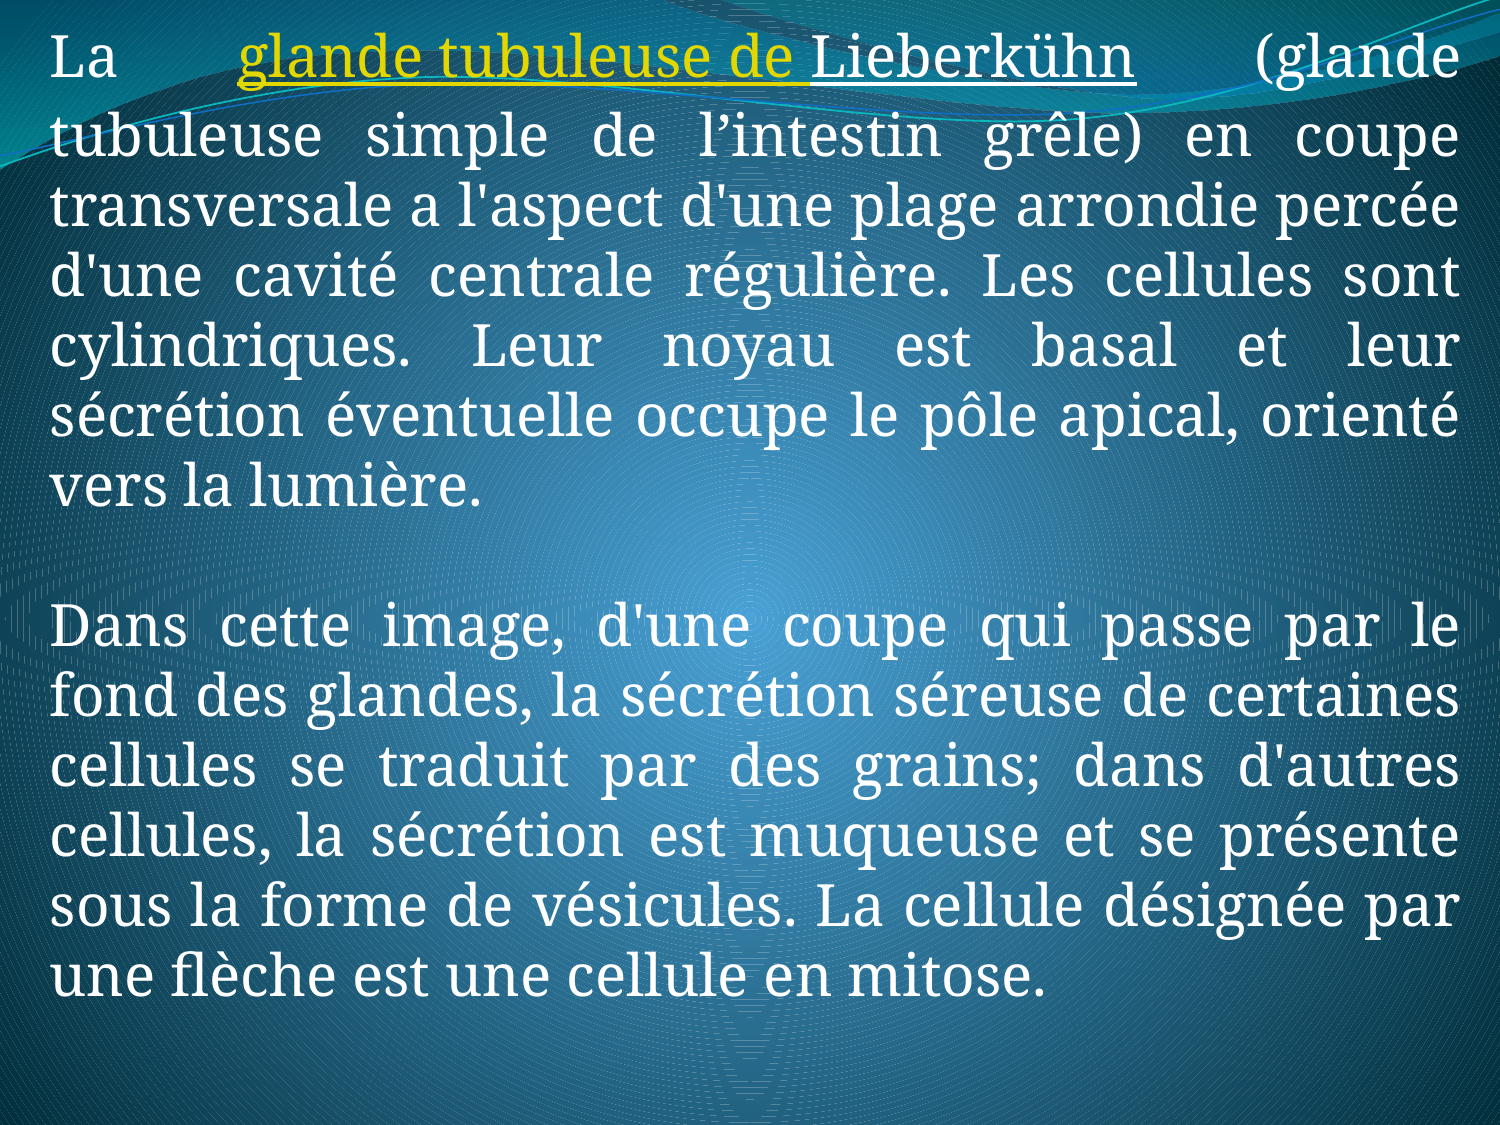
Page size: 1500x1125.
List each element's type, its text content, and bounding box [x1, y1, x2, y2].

text_box La glande tubuleuse de Lieberkühn (glande tubuleuse simple de l’intestin grêle) en coupe transversale a l'aspect d'une plage arrondie percée d'une cavité centrale régulière. Les cellules sont cylindriques. Leur noyau est basal et leur sécrétion éventuelle occupe le pôle apical, orienté vers la lumière. Dans cette image, d'une coupe qui passe par le fond des glandes, la sécrétion séreuse de certaines cellules se traduit par des grains; dans d'autres cellules, la sécrétion est muqueuse et se présente sous la forme de vésicules. La cellule désignée par une flèche est une cellule en mitose. [35, 11, 1477, 1016]
